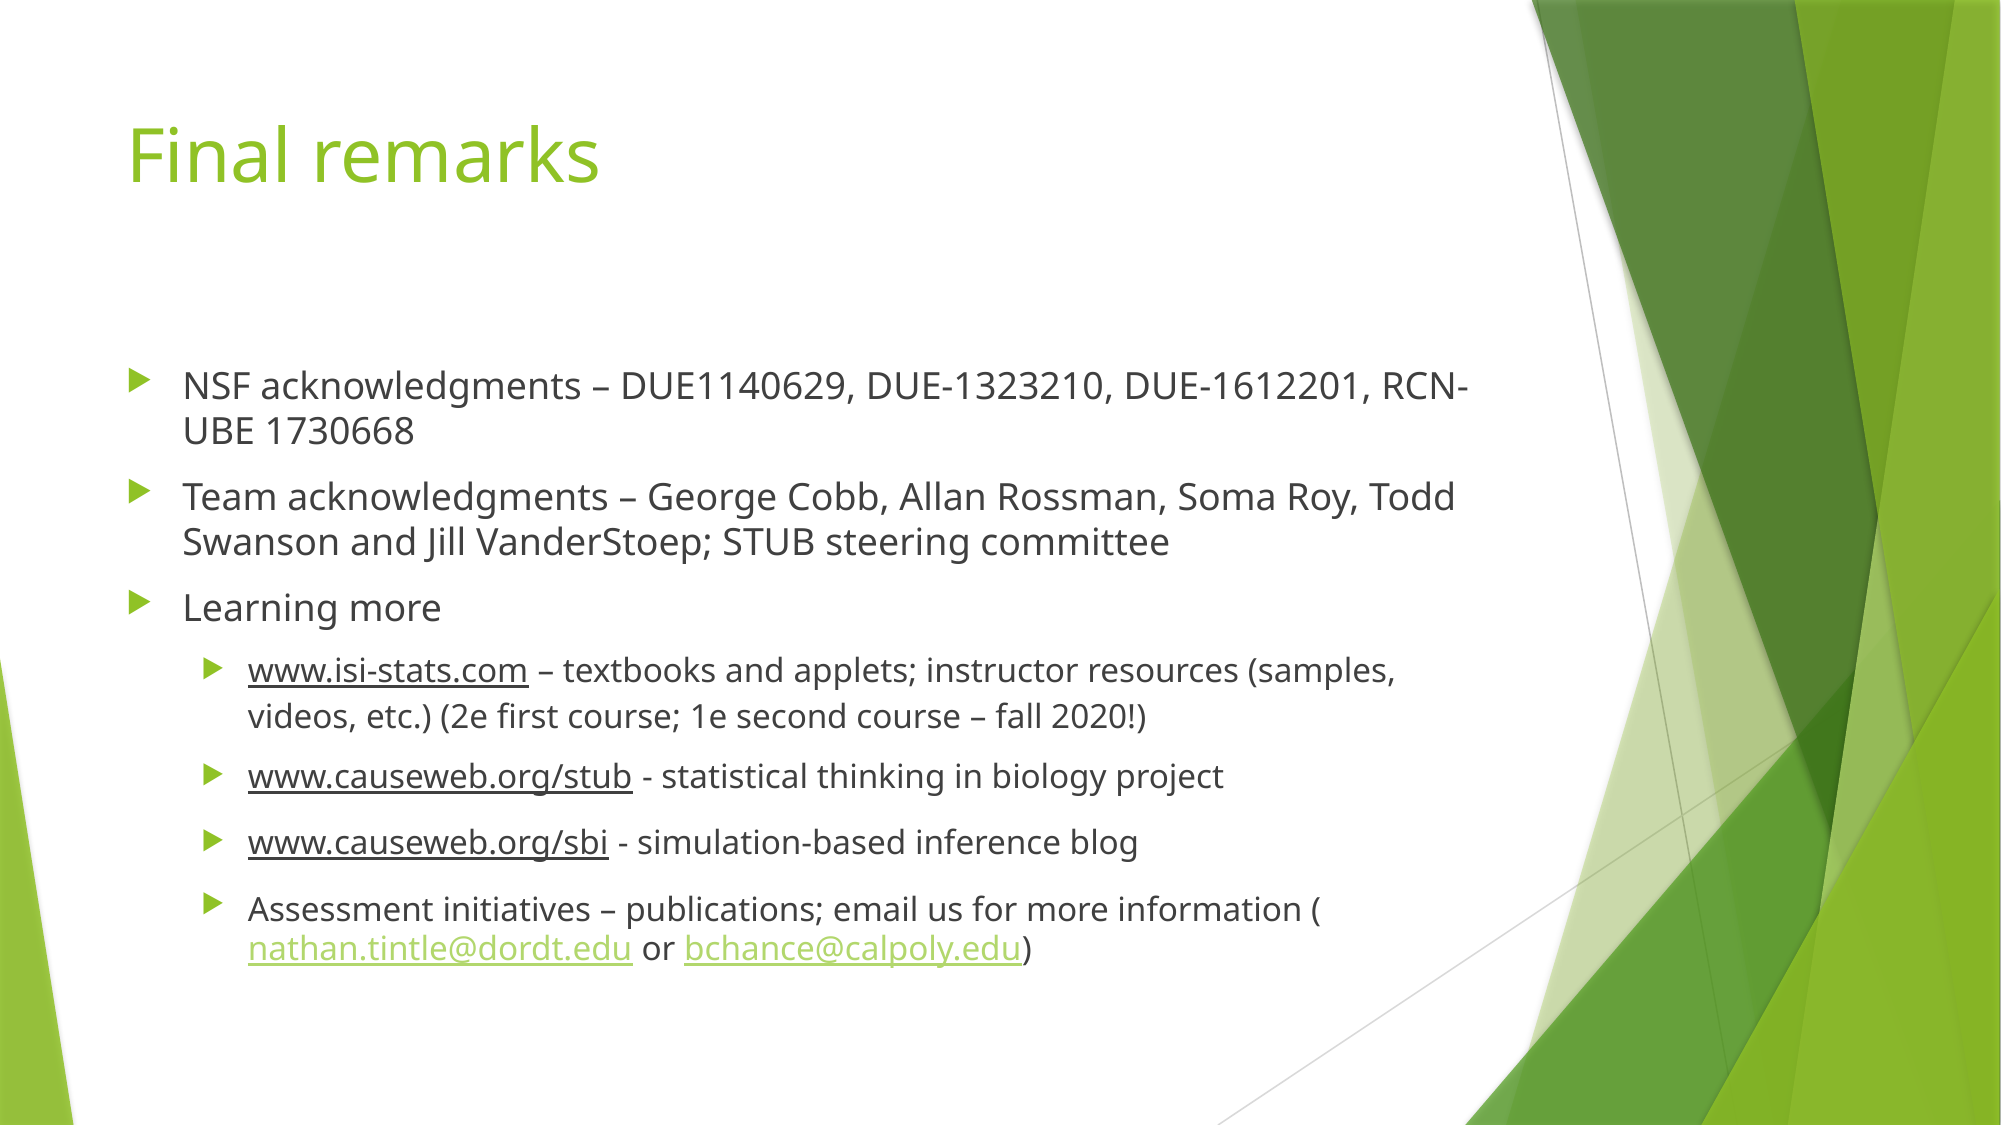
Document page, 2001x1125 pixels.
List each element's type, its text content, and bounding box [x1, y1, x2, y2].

list NSF acknowledgments – DUE1140629, DUE-1323210, DUE-1612201, RCN-UBE 1730668 Team acknowledgments – George Cobb, Allan Rossman, Soma Roy, Todd Swanson and Jill VanderStoep; STUB steering committee Learning more www.isi-stats.com – textbooks and applets; instructor resources (samples, videos, etc.) (2e first course; 1e second course – fall 2020!) www.causeweb.org/stub - statistical thinking in biology project www.causeweb.org/sbi - simulation-based inference blog Assessment initiatives – publications; email us for more information (nathan.tintle@dordt.edu or bchance@calpoly.edu) [111, 354, 1522, 992]
title Final remarks [111, 99, 1522, 317]
